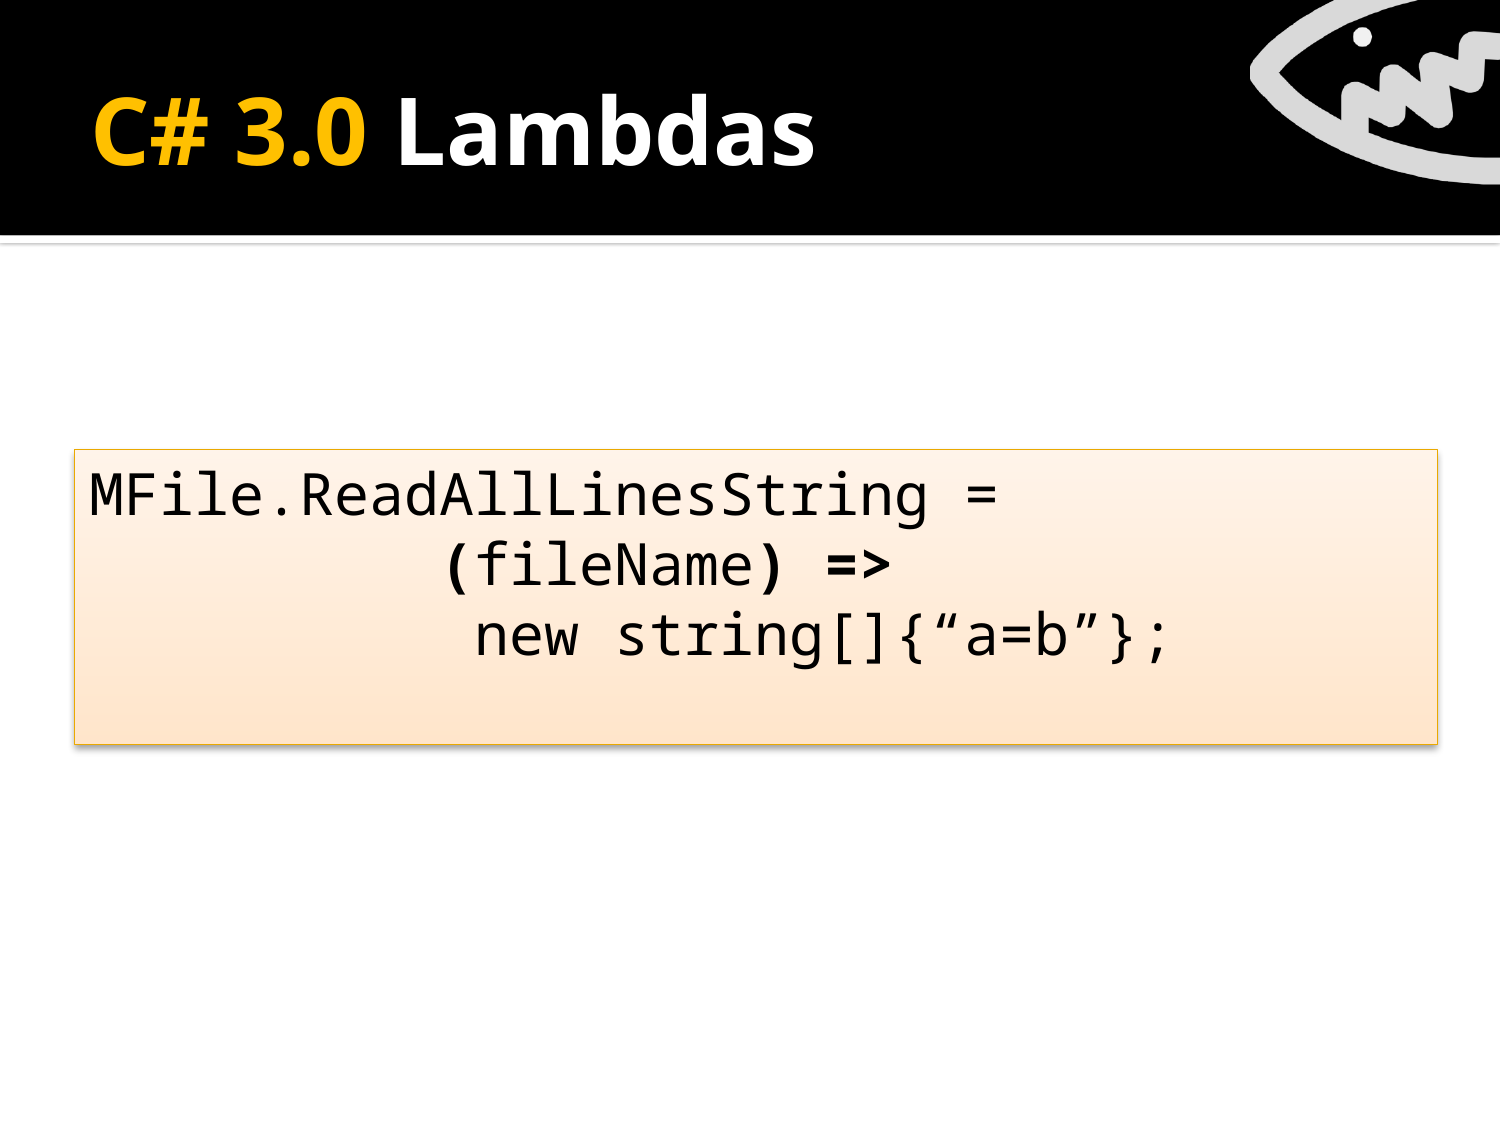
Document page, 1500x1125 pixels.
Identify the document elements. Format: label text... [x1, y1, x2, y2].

title C# 3.0 Lambdas [75, 25, 1425, 231]
picture [1249, 0, 1500, 188]
text_box MFile.ReadAllLinesString = (fileName) => new string[]{“a=b”}; [74, 449, 1438, 745]
